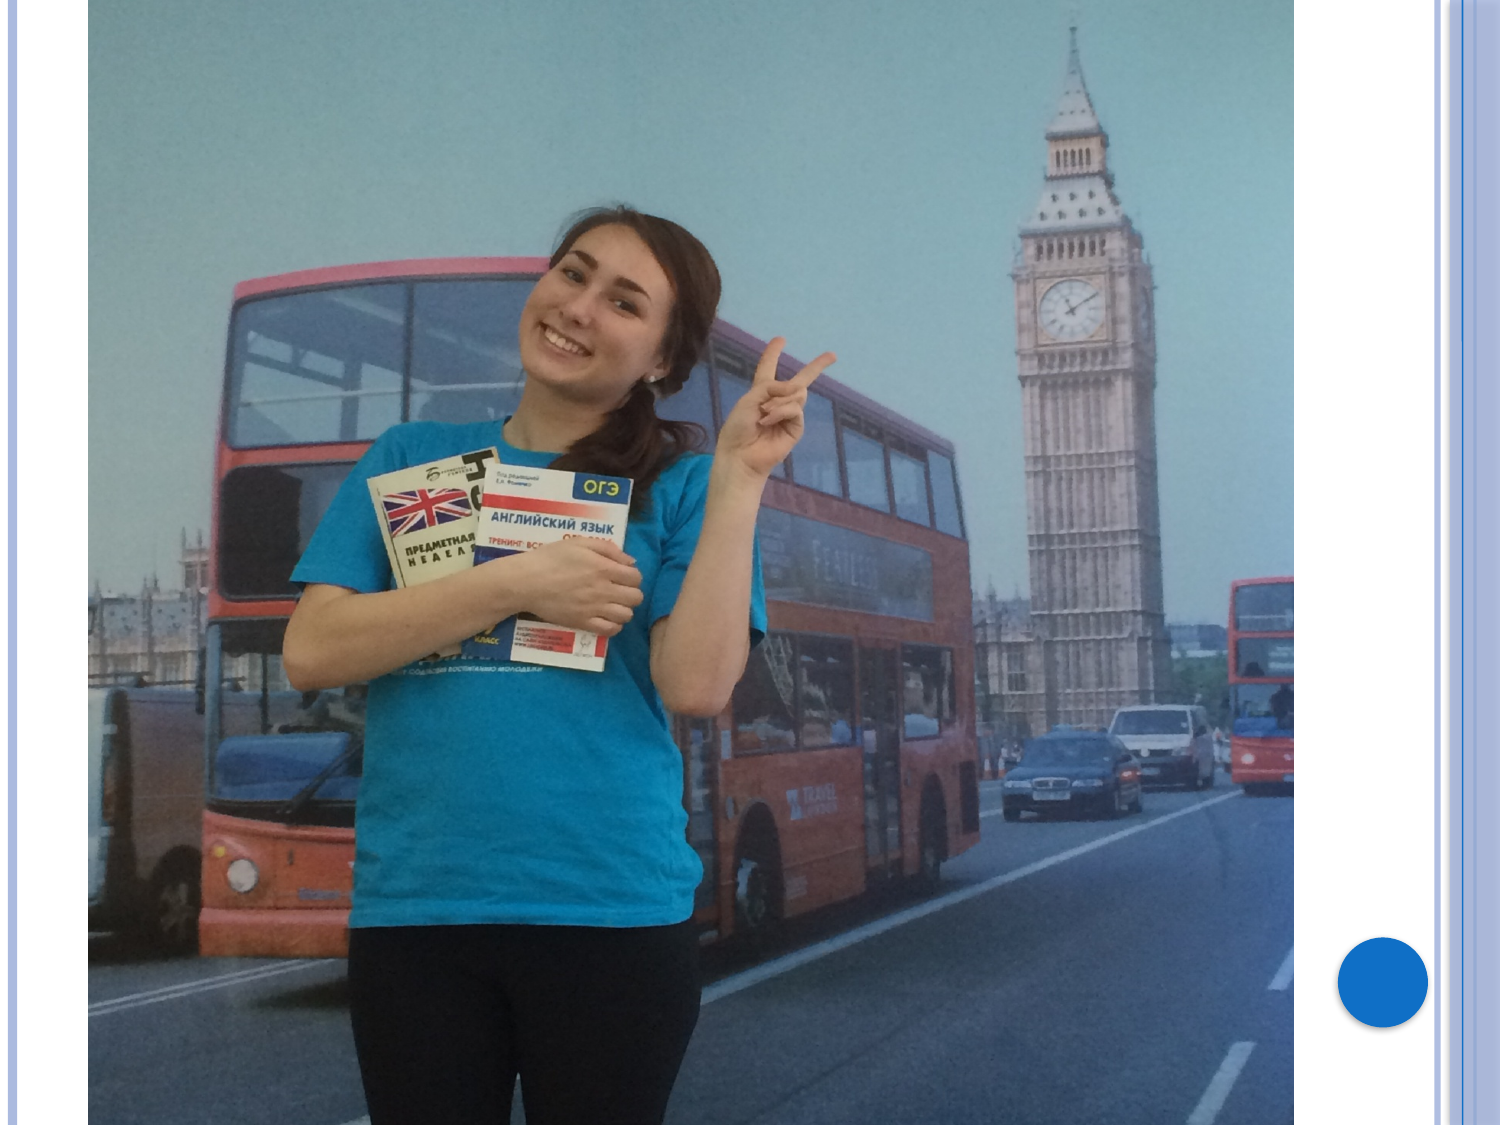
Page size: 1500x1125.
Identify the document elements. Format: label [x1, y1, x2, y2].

list [88, 0, 1294, 1125]
